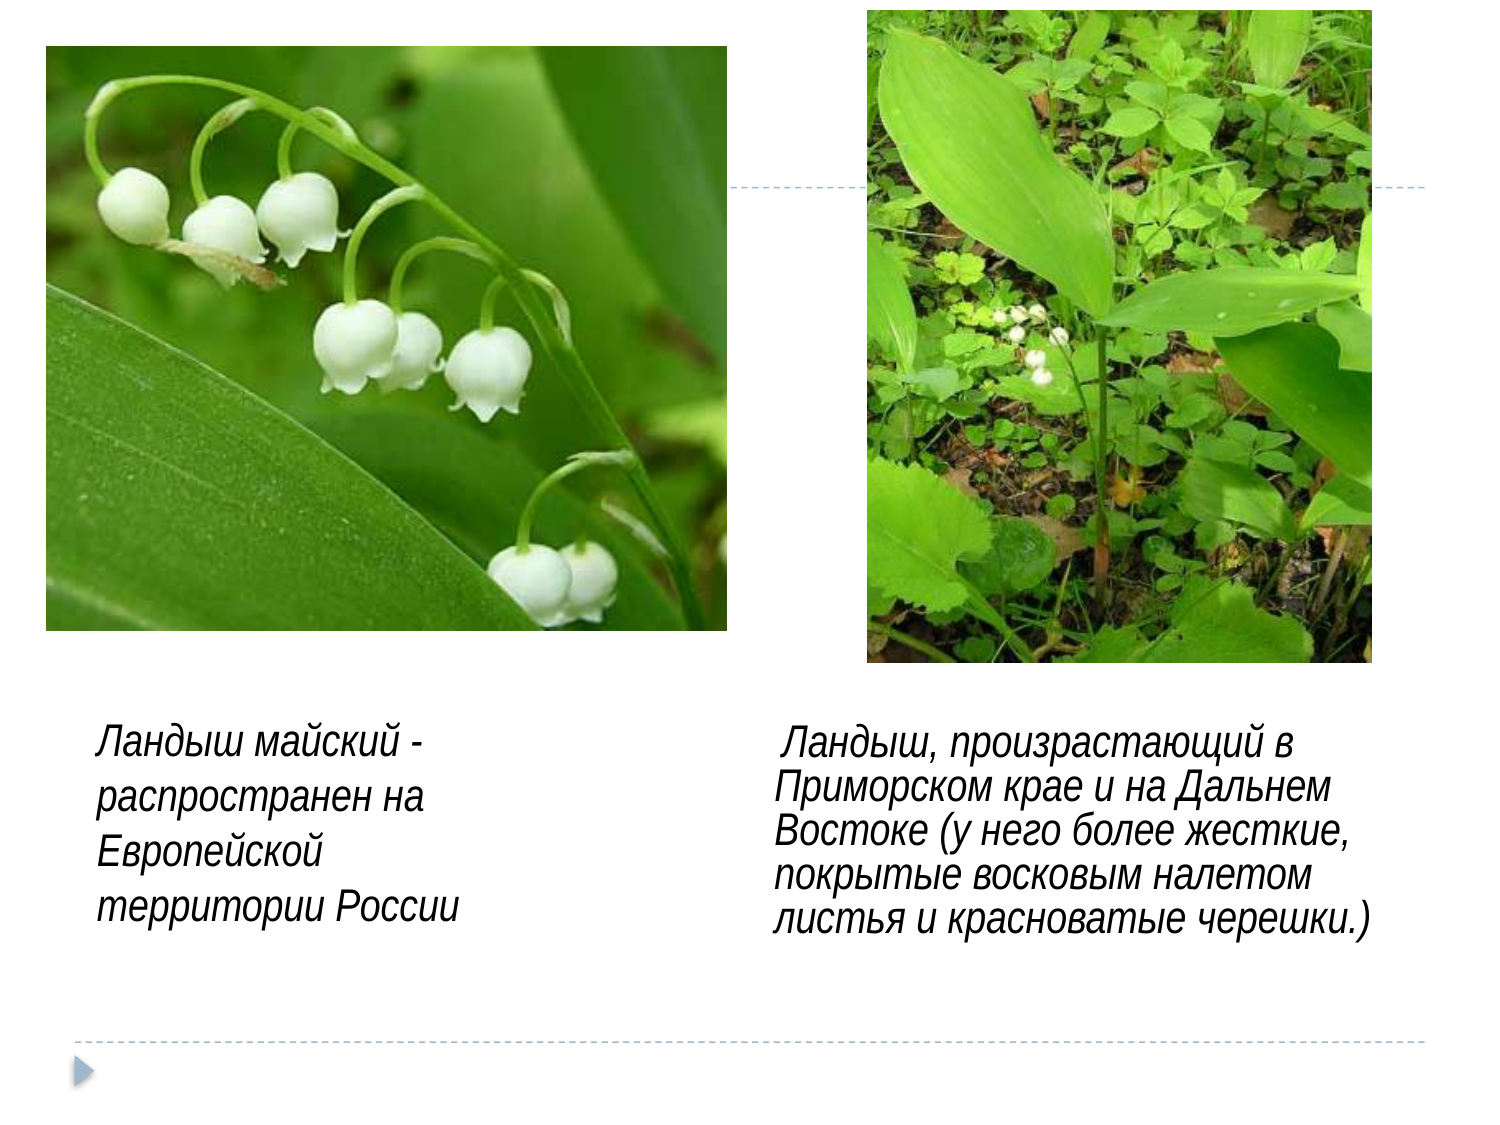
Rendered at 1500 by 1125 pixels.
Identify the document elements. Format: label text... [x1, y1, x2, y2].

picture [866, 10, 1372, 664]
picture [46, 46, 727, 632]
text_box Ландыш, произрастающий в Приморском крае и на Дальнем Востоке (у него более жесткие, покрытые восковым налетом листья и красноватые черешки.) [714, 714, 1442, 1008]
text_box Ландыш майский - распространен на Европейской территории России [82, 703, 547, 938]
